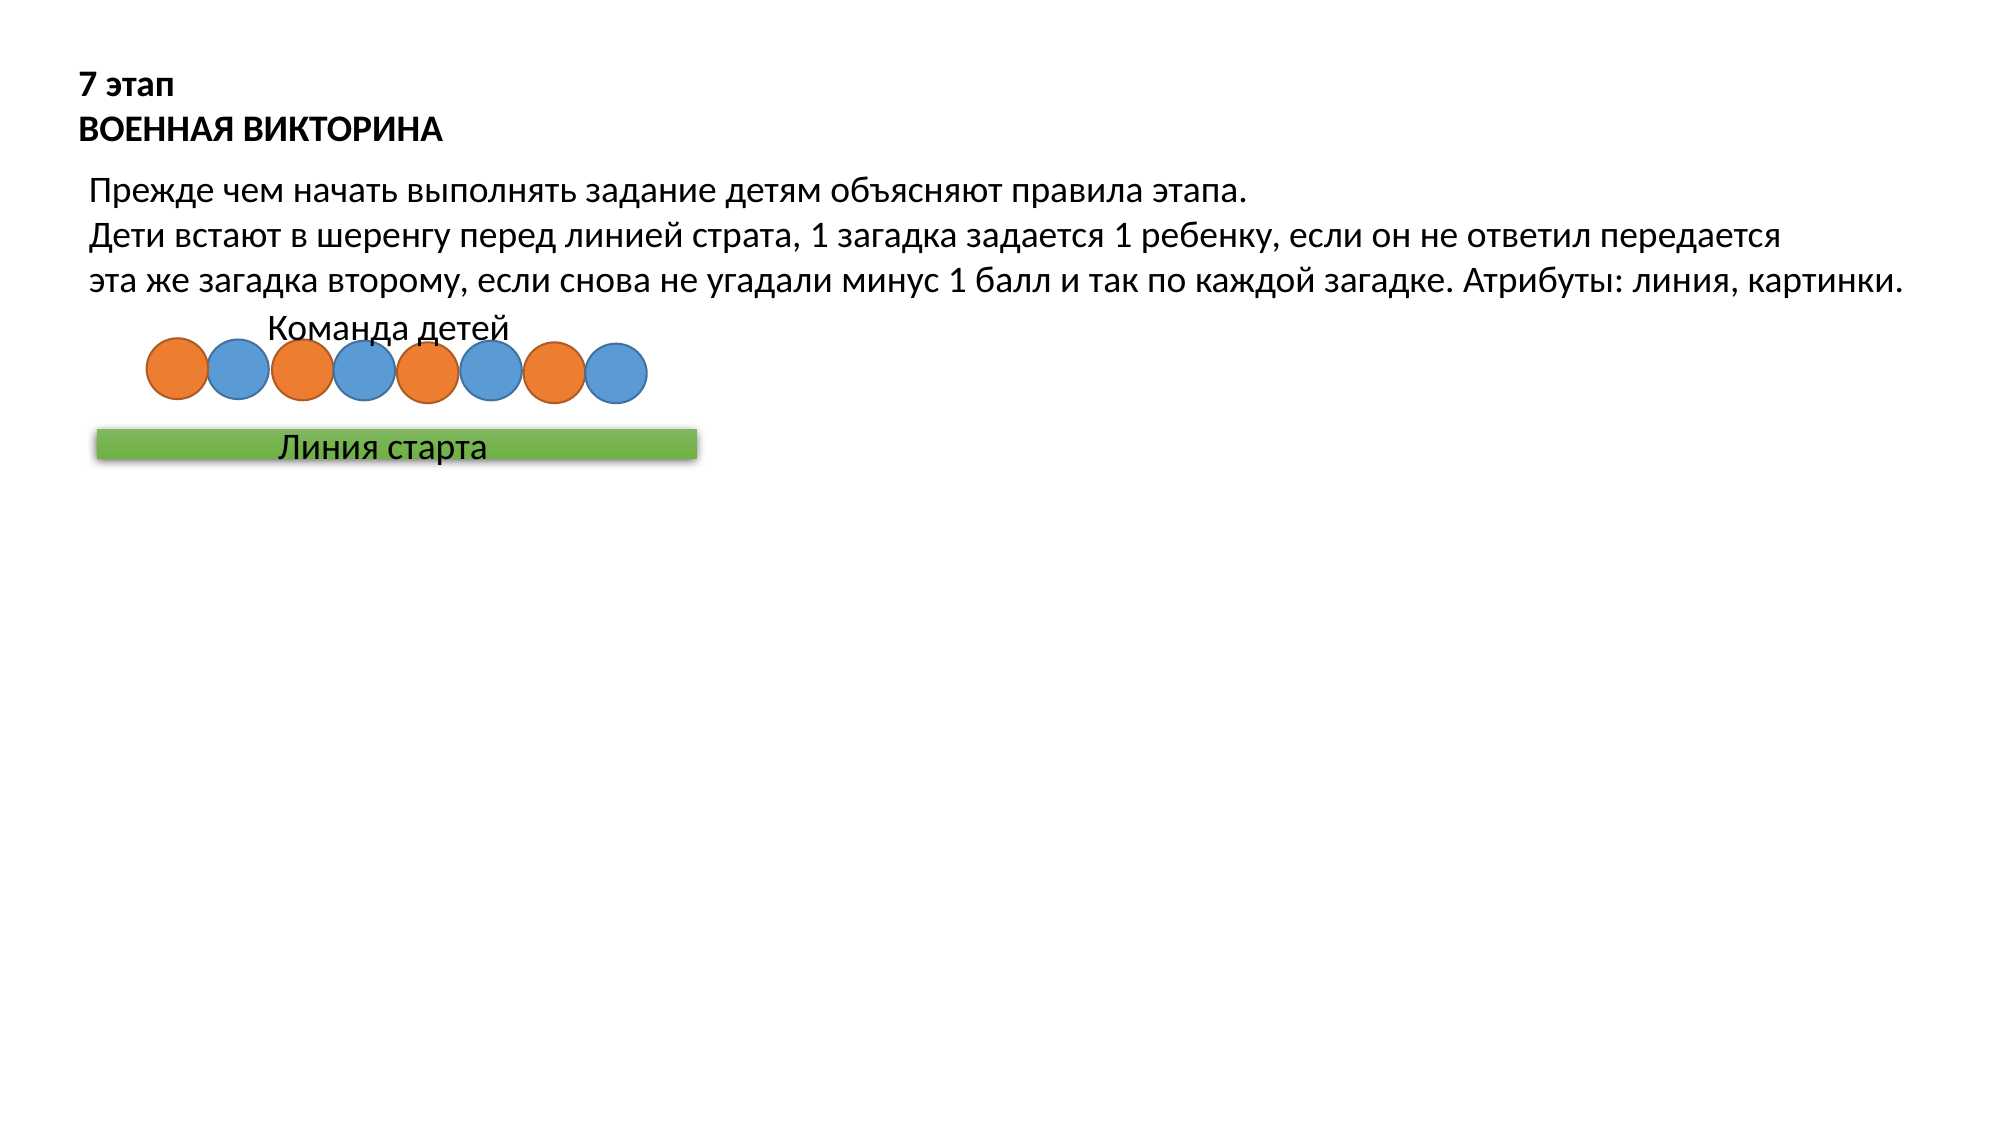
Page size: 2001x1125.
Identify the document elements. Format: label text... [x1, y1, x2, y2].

text_box [504, 429, 698, 460]
text_box Команда детей [252, 295, 617, 356]
text_box [584, 342, 648, 405]
text_box [332, 356, 396, 402]
text_box [145, 337, 210, 401]
text_box [208, 338, 270, 401]
text_box [270, 356, 334, 402]
text_box Линия старта [263, 415, 504, 475]
text_box Прежде чем начать выполнять задание детям объясняют правила этапа. Дети встают в шеренгу перед линией страта, 1 загадка задается 1 ребенку, если он не ответил передается эта же загадка второму, если снова не угадали минус 1 балл и так по каждой загадке. Атрибуты: линия, картинки. [73, 157, 1921, 308]
text_box [96, 429, 263, 460]
text_box [523, 356, 585, 405]
text_box 7 этап ВОЕННАЯ ВИКТОРИНА [63, 51, 1064, 157]
text_box [459, 356, 523, 402]
text_box [395, 356, 460, 405]
